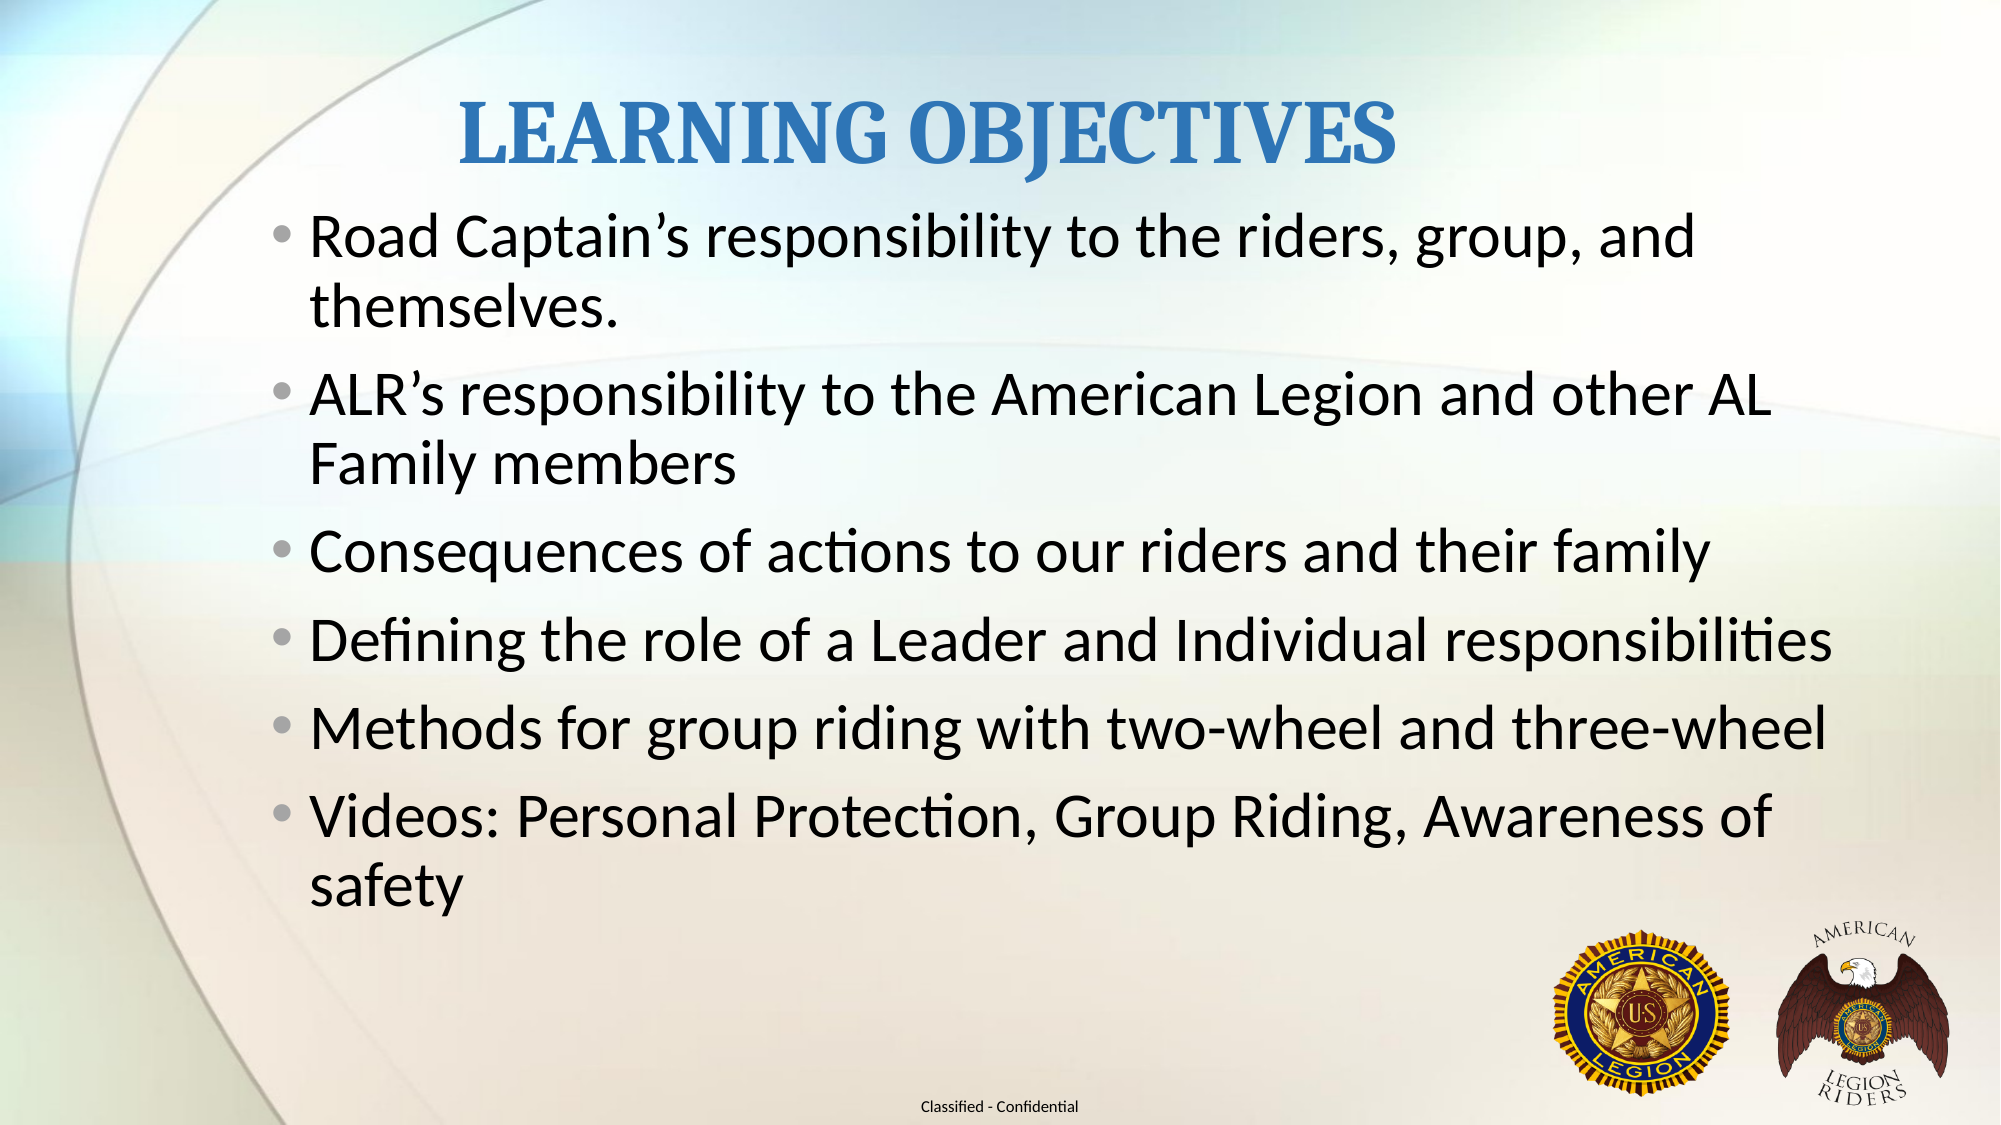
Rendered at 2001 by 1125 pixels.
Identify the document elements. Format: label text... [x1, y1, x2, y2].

title LEARNING OBJECTIVES [381, 18, 1863, 195]
picture [0, 0, 2001, 1125]
list Road Captain’s responsibility to the riders, group, and themselves. ALR’s responsibility to the American Legion and other AL Family members Consequences of actions to our riders and their family Defining the role of a Leader and Individual responsibilities Methods for group riding with two-wheel and three-wheel Videos: Personal Protection, Group Riding, Awareness of safety [255, 195, 1863, 950]
